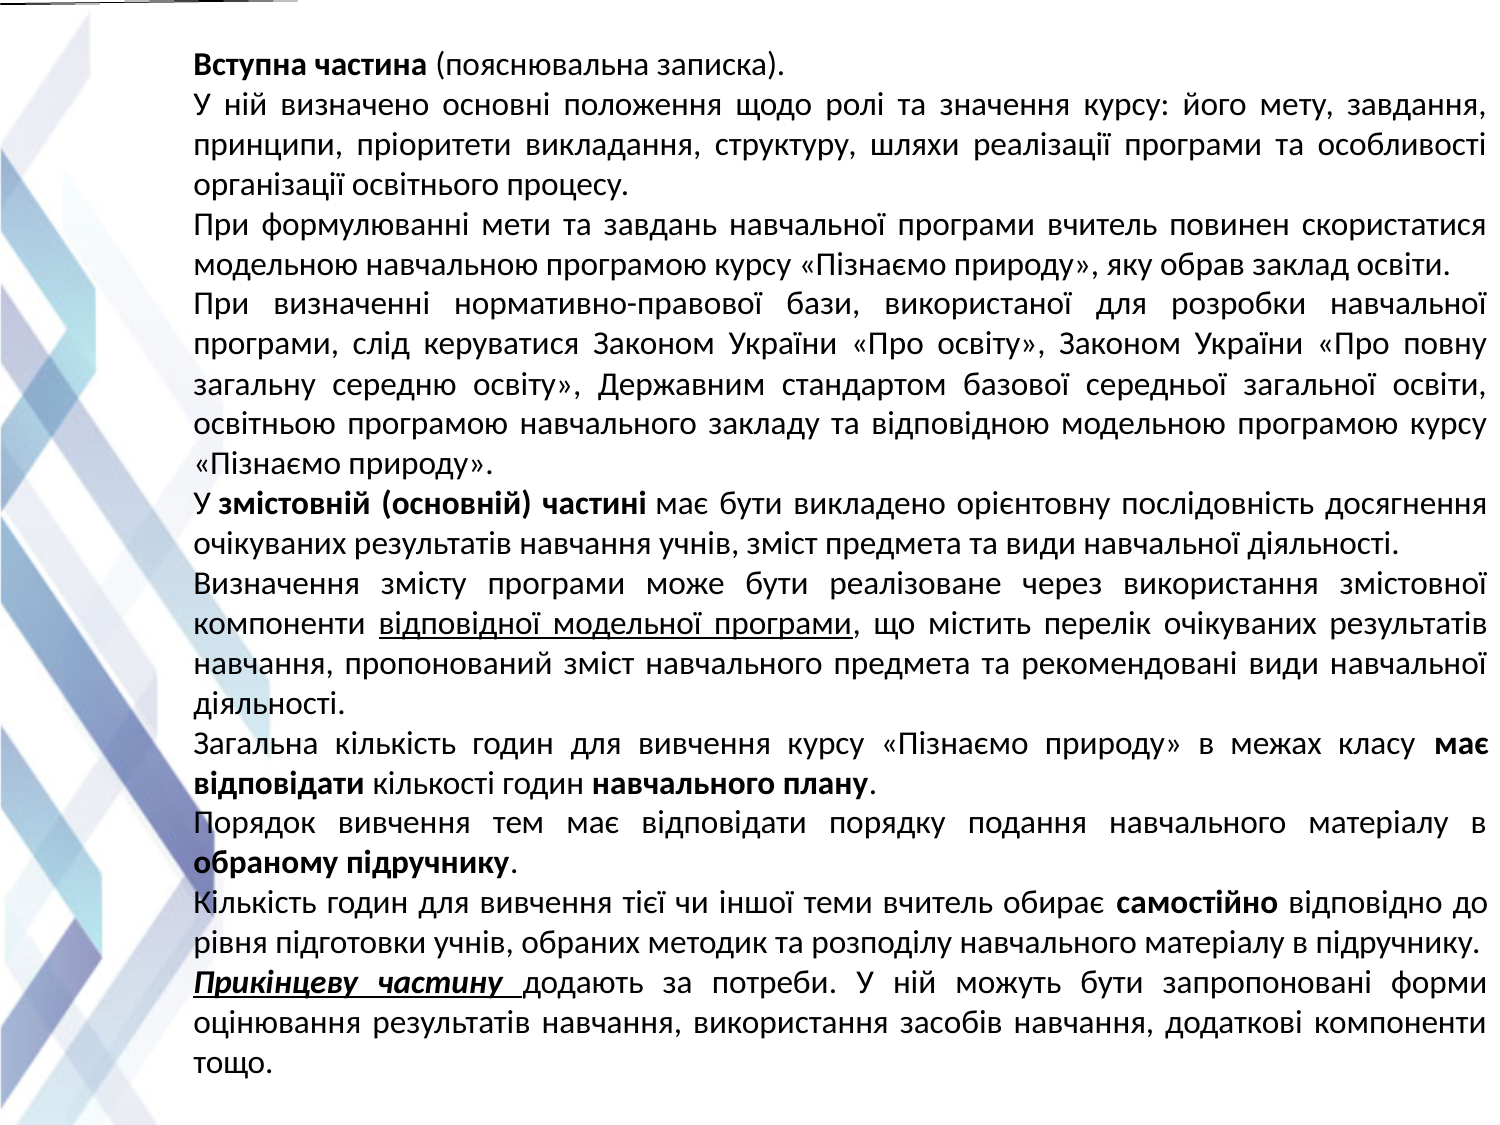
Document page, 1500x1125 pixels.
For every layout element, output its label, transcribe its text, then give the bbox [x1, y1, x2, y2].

picture [0, 0, 298, 1125]
text_box Вступна частина (пояснювальна записка). У ній визначено основні положення щодо ролі та значення курсу: його мету, завдання, принципи, пріоритети викладання, структуру, шляхи реалізації програми та особливості організації освітнього процесу. При формулюванні мети та завдань навчальної програми вчитель повинен скористатися модельною навчальною програмою курсу «Пізнаємо природу», яку обрав заклад освіти. При визначенні нормативно-правової бази, використаної для розробки навчальної програми, слід керуватися Законом України «Про освіту», Законом України «Про повну загальну середню освіту», Державним стандартом базової середньої загальної освіти, освітньою програмою навчального закладу та відповідною модельною програмою курсу «Пізнаємо природу». У змістовній (основній) частині має бути викладено орієнтовну послідовність досягнення очікуваних результатів навчання учнів, зміст предмета та види навчальної діяльності. Визначення змісту програми може бути реалізоване через використання змістовної компоненти відповідної модельної програми, що містить перелік очікуваних результатів навчання, пропонований зміст навчального предмета та рекомендовані види навчальної діяльності. Загальна кількість годин для вивчення курсу «Пізнаємо природу» в межах класу має відповідати кількості годин навчального плану. Порядок вивчення тем має відповідати порядку подання навчального матеріалу в обраному підручнику. Кількість годин для вивчення тієї чи іншої теми вчитель обирає самостійно відповідно до рівня підготовки учнів, обраних методик та розподілу навчального матеріалу в підручнику. Прикінцеву частину додають за потреби. У ній можуть бути запропоновані форми оцінювання результатів навчання, використання засобів навчання, додаткові компоненти тощо. [182, 36, 1500, 1086]
